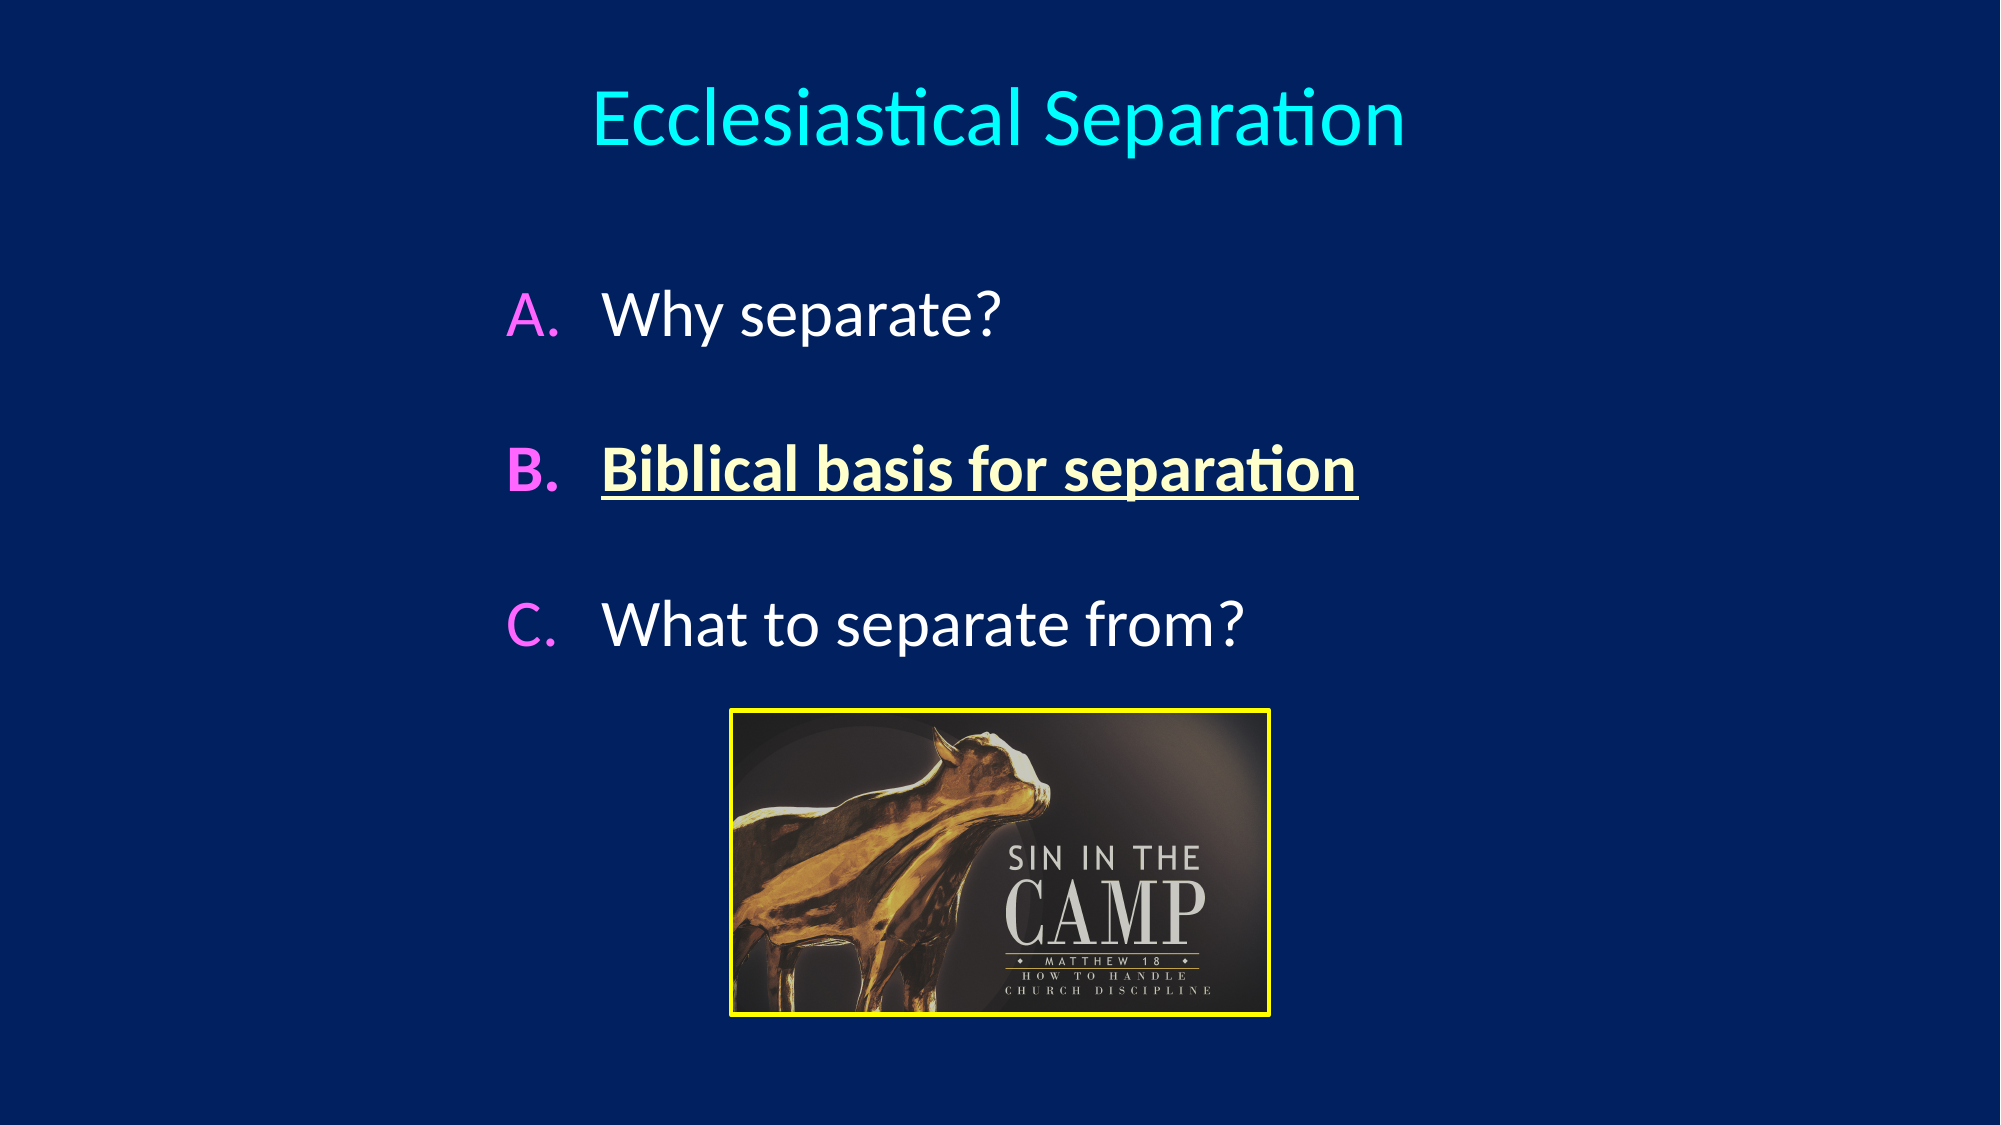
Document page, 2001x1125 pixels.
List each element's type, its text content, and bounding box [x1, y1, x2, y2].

title Ecclesiastical Separation [573, 37, 1427, 188]
picture [733, 712, 1267, 1013]
list Why separate? Biblical basis for separation What to separate from? [491, 262, 1509, 851]
